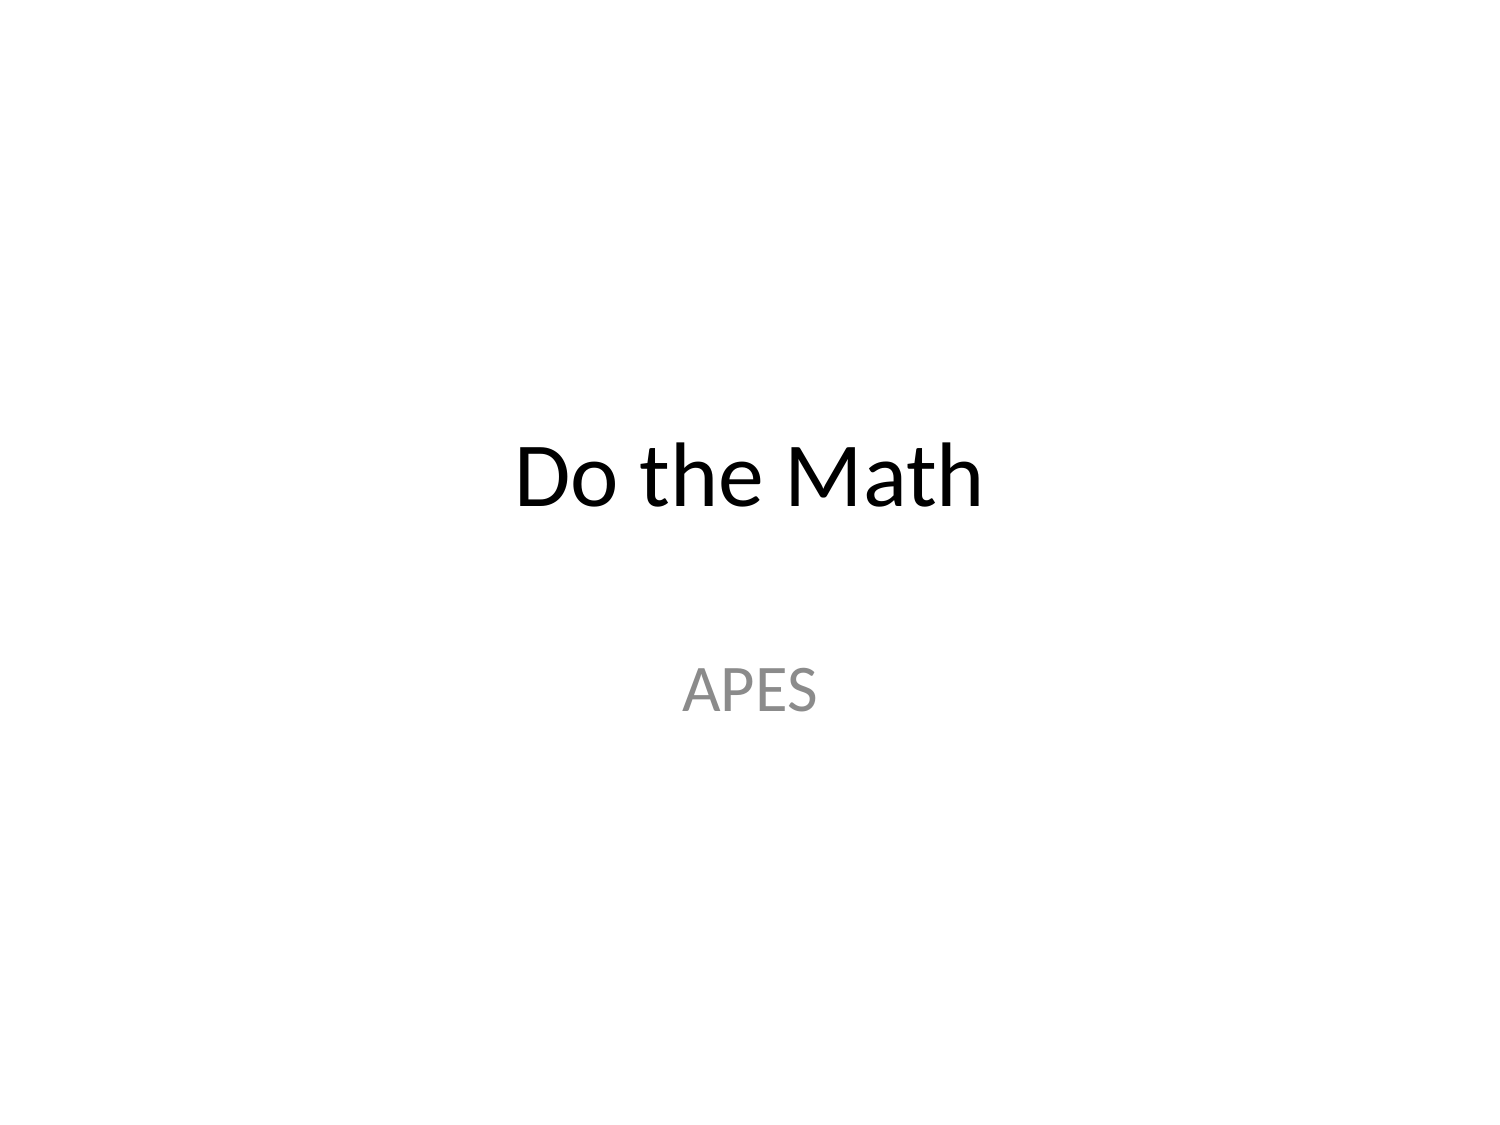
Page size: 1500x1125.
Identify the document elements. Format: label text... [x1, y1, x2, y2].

subtitle APES [225, 637, 1275, 925]
title Do the Math [112, 349, 1388, 591]
